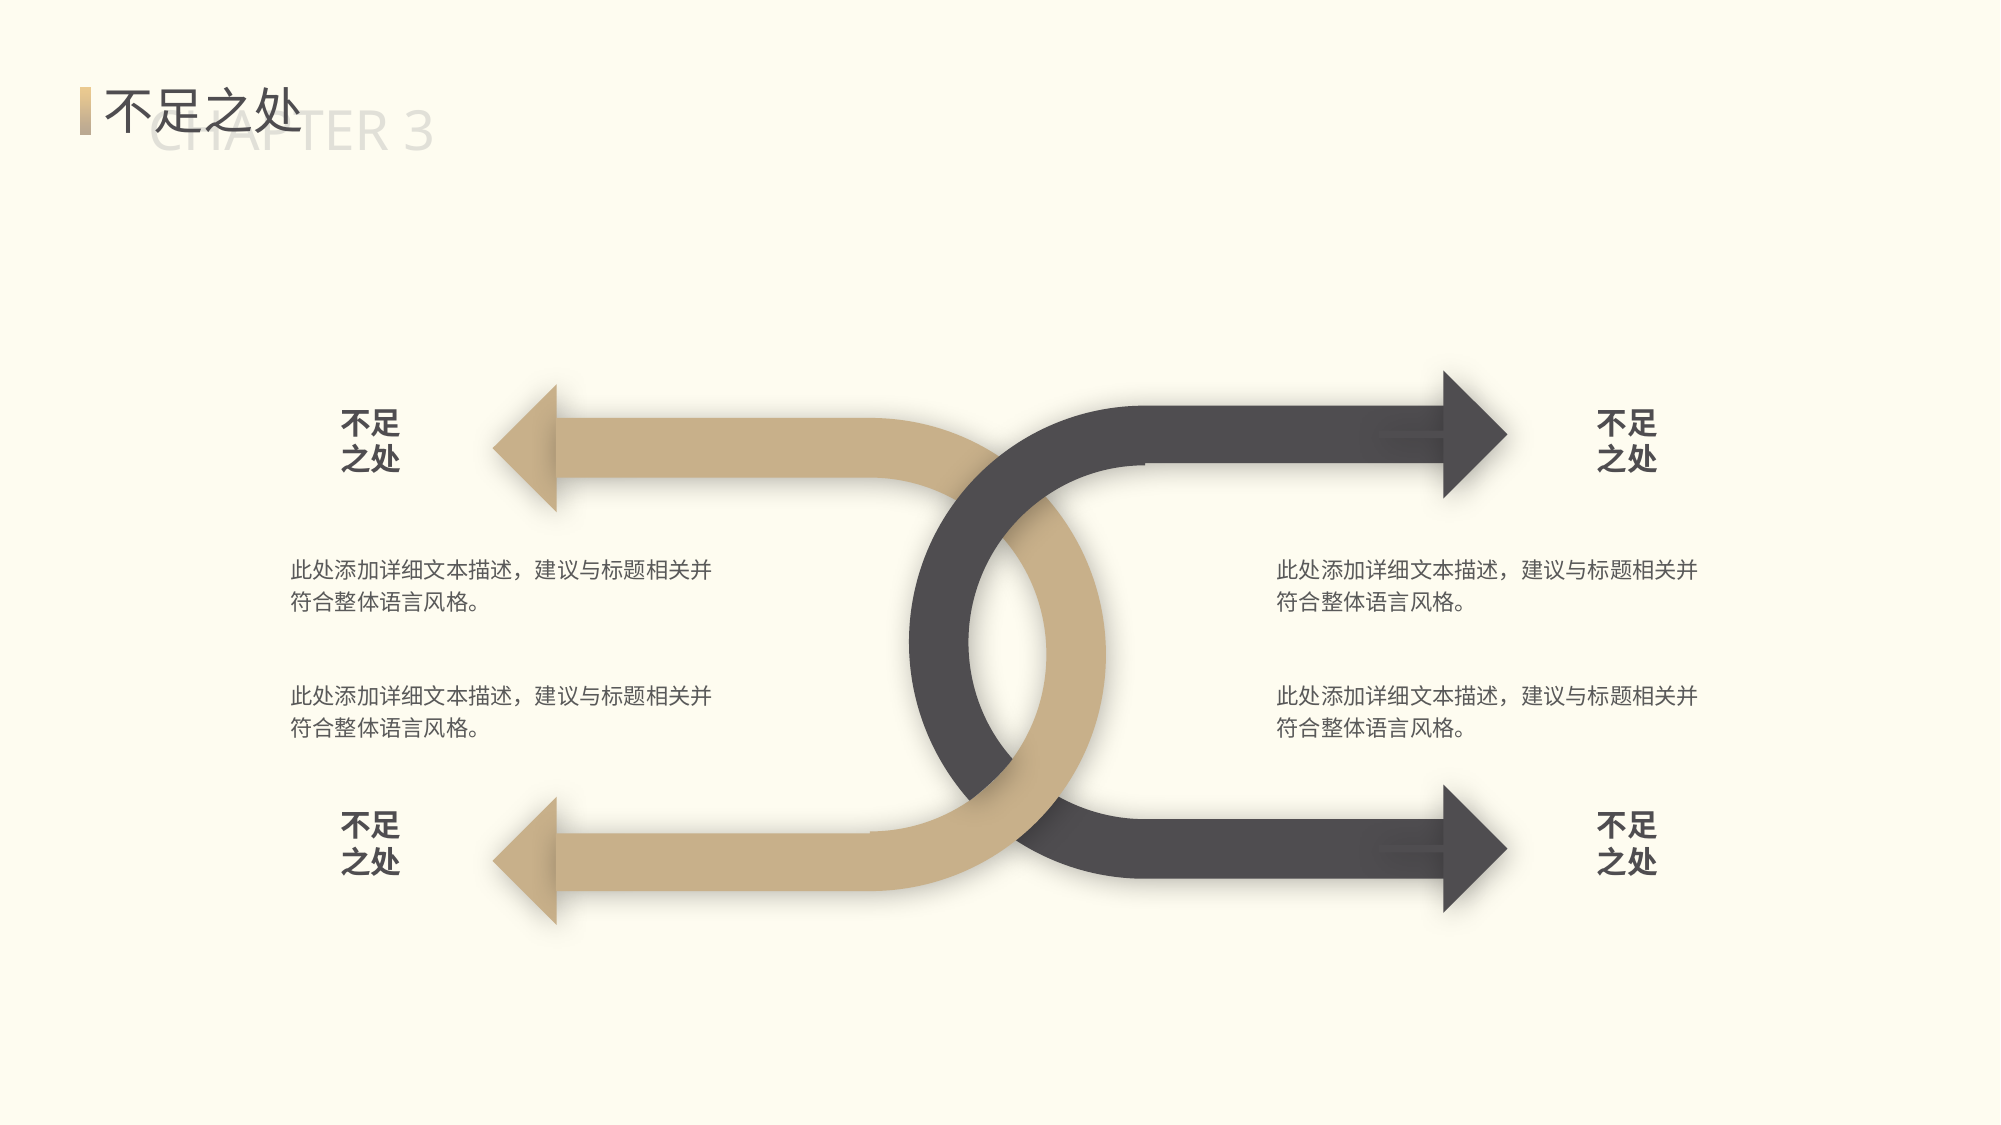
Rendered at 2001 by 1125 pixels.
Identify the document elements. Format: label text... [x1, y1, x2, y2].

text_box 此处添加详细文本描述，建议与标题相关并符合整体语言风格。 [1261, 669, 1732, 749]
text_box [490, 794, 559, 927]
text_box 此处添加详细文本描述，建议与标题相关并符合整体语言风格。 [275, 669, 745, 749]
text_box 不足之处 [88, 72, 319, 147]
text_box CHAPTER 3 [133, 87, 451, 170]
text_box 不足 之处 [1514, 806, 1741, 880]
text_box [555, 515, 1106, 892]
text_box [555, 417, 988, 495]
text_box 此处添加详细文本描述，建议与标题相关并符合整体语言风格。 [275, 543, 745, 623]
text_box 不足 之处 [1514, 403, 1741, 478]
text_box 不足 之处 [257, 806, 484, 880]
text_box 不足 之处 [257, 403, 484, 478]
text_box [1377, 782, 1510, 915]
text_box 此处添加详细文本描述，建议与标题相关并符合整体语言风格。 [1261, 543, 1732, 623]
picture [80, 87, 91, 136]
text_box [1377, 368, 1510, 501]
text_box [1036, 806, 1427, 879]
text_box [490, 382, 559, 515]
text_box [908, 405, 1426, 801]
